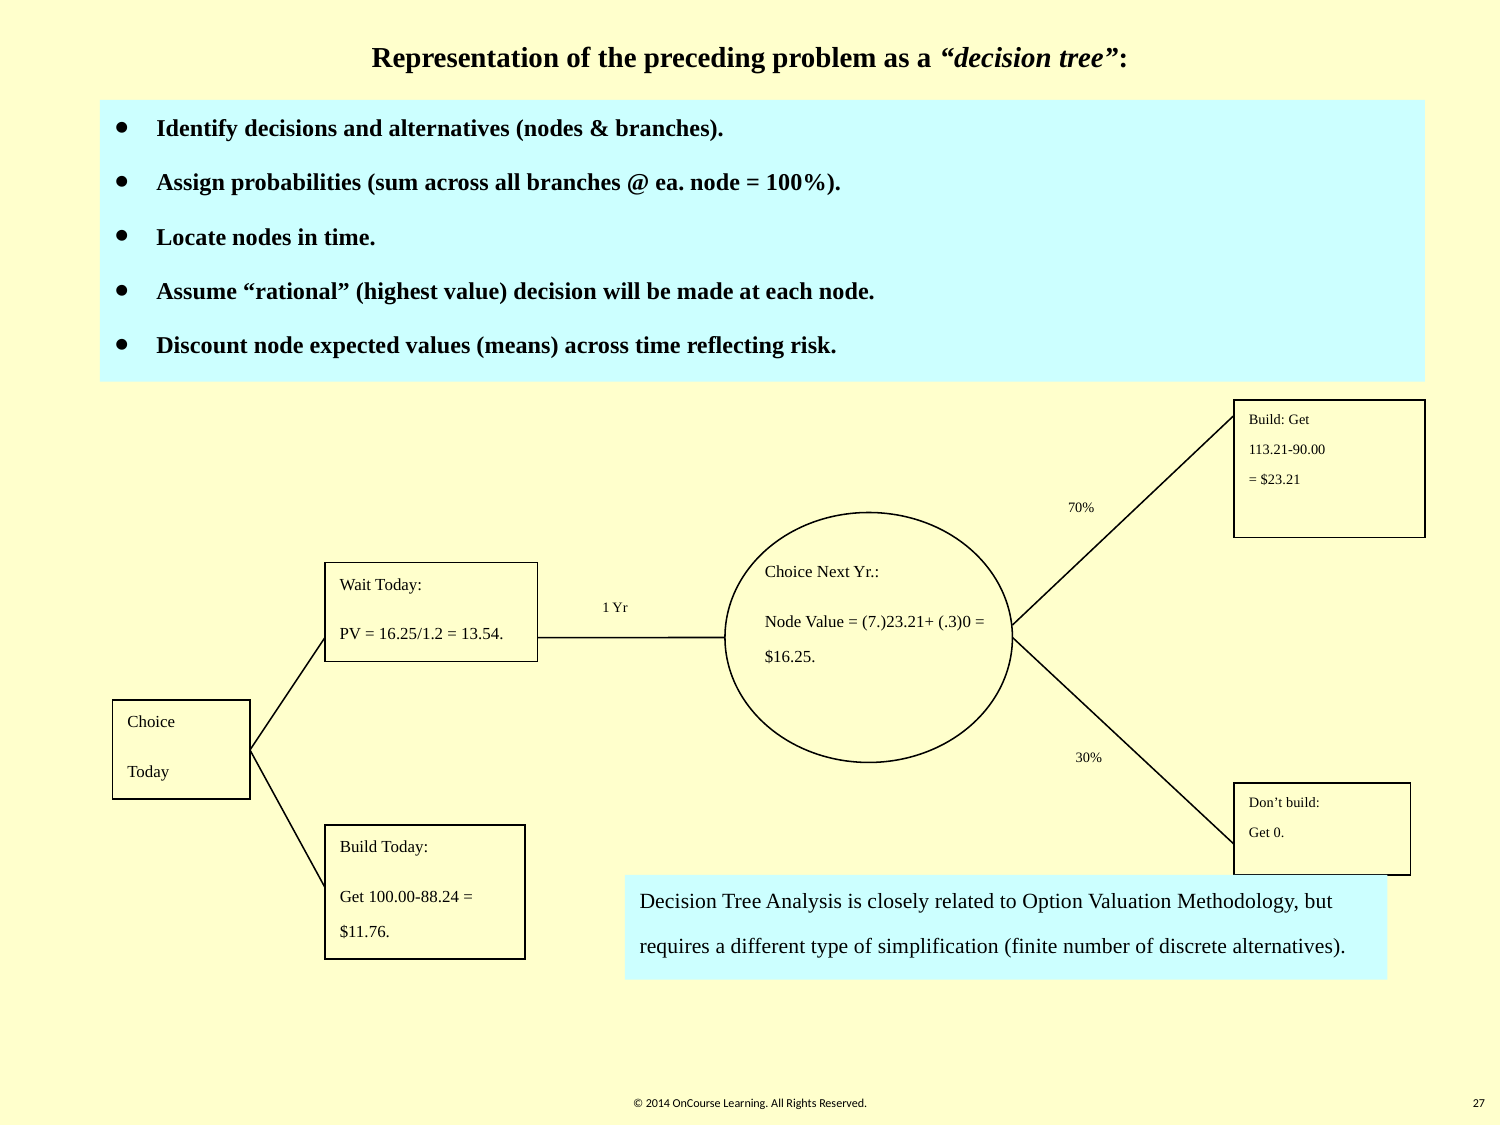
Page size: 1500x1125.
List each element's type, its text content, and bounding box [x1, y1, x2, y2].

text_box Choice Today [112, 699, 250, 800]
footer © 2014 OnCourse Learning. All Rights Reserved. [237, 1046, 1149, 1125]
text_box 30% [1037, 737, 1141, 784]
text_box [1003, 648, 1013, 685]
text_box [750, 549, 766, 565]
text_box Identify decisions and alternatives (nodes & branches). Assign probabilities (sum across all branches @ ea. node = 100%). Locate nodes in time. Assume “rational” (highest value) decision will be made at each node. Discount node expected values (means) across time reflecting risk. [99, 99, 1425, 382]
text_box Build: Get 113.21-90.00 = $23.21 [1234, 399, 1425, 538]
text_box Build Today: Get 100.00-88.24 = $11.76. [324, 825, 525, 960]
text_box [724, 512, 1013, 763]
text_box Don’t build: Get 0. [1234, 783, 1411, 875]
text_box Representation of the preceding problem as a “decision tree”: [62, 24, 1438, 100]
text_box Wait Today: PV = 16.25/1.2 = 13.54. [324, 562, 538, 662]
text_box 1 Yr [587, 587, 688, 633]
text_box Decision Tree Analysis is closely related to Option Valuation Methodology, but requires a different type of simplification (finite number of discrete alternatives). [624, 874, 1388, 980]
text_box 70% [1037, 487, 1126, 534]
slide_number 27 [1149, 1046, 1500, 1125]
text_box Choice Next Yr.: Node Value = (7.)23.21+ (.3)0 = $16.25. [972, 549, 1013, 627]
